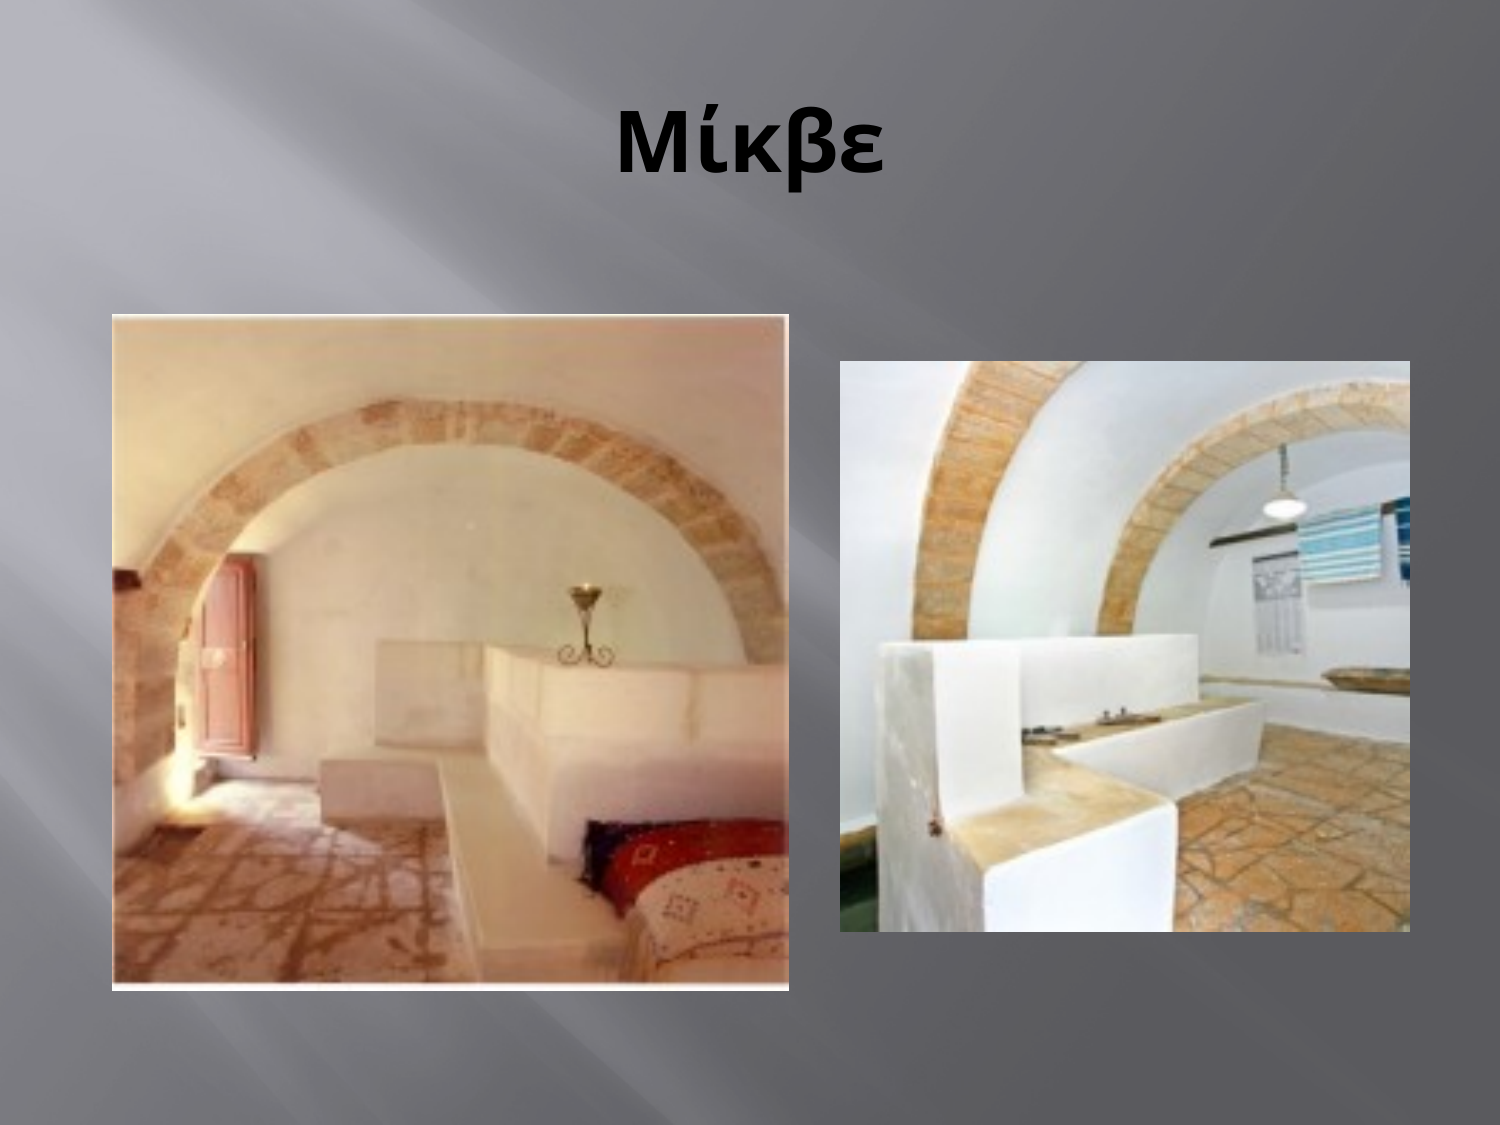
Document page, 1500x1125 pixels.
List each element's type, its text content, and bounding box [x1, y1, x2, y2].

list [111, 314, 789, 991]
picture [839, 361, 1411, 932]
title Μίκβε [75, 45, 1425, 233]
